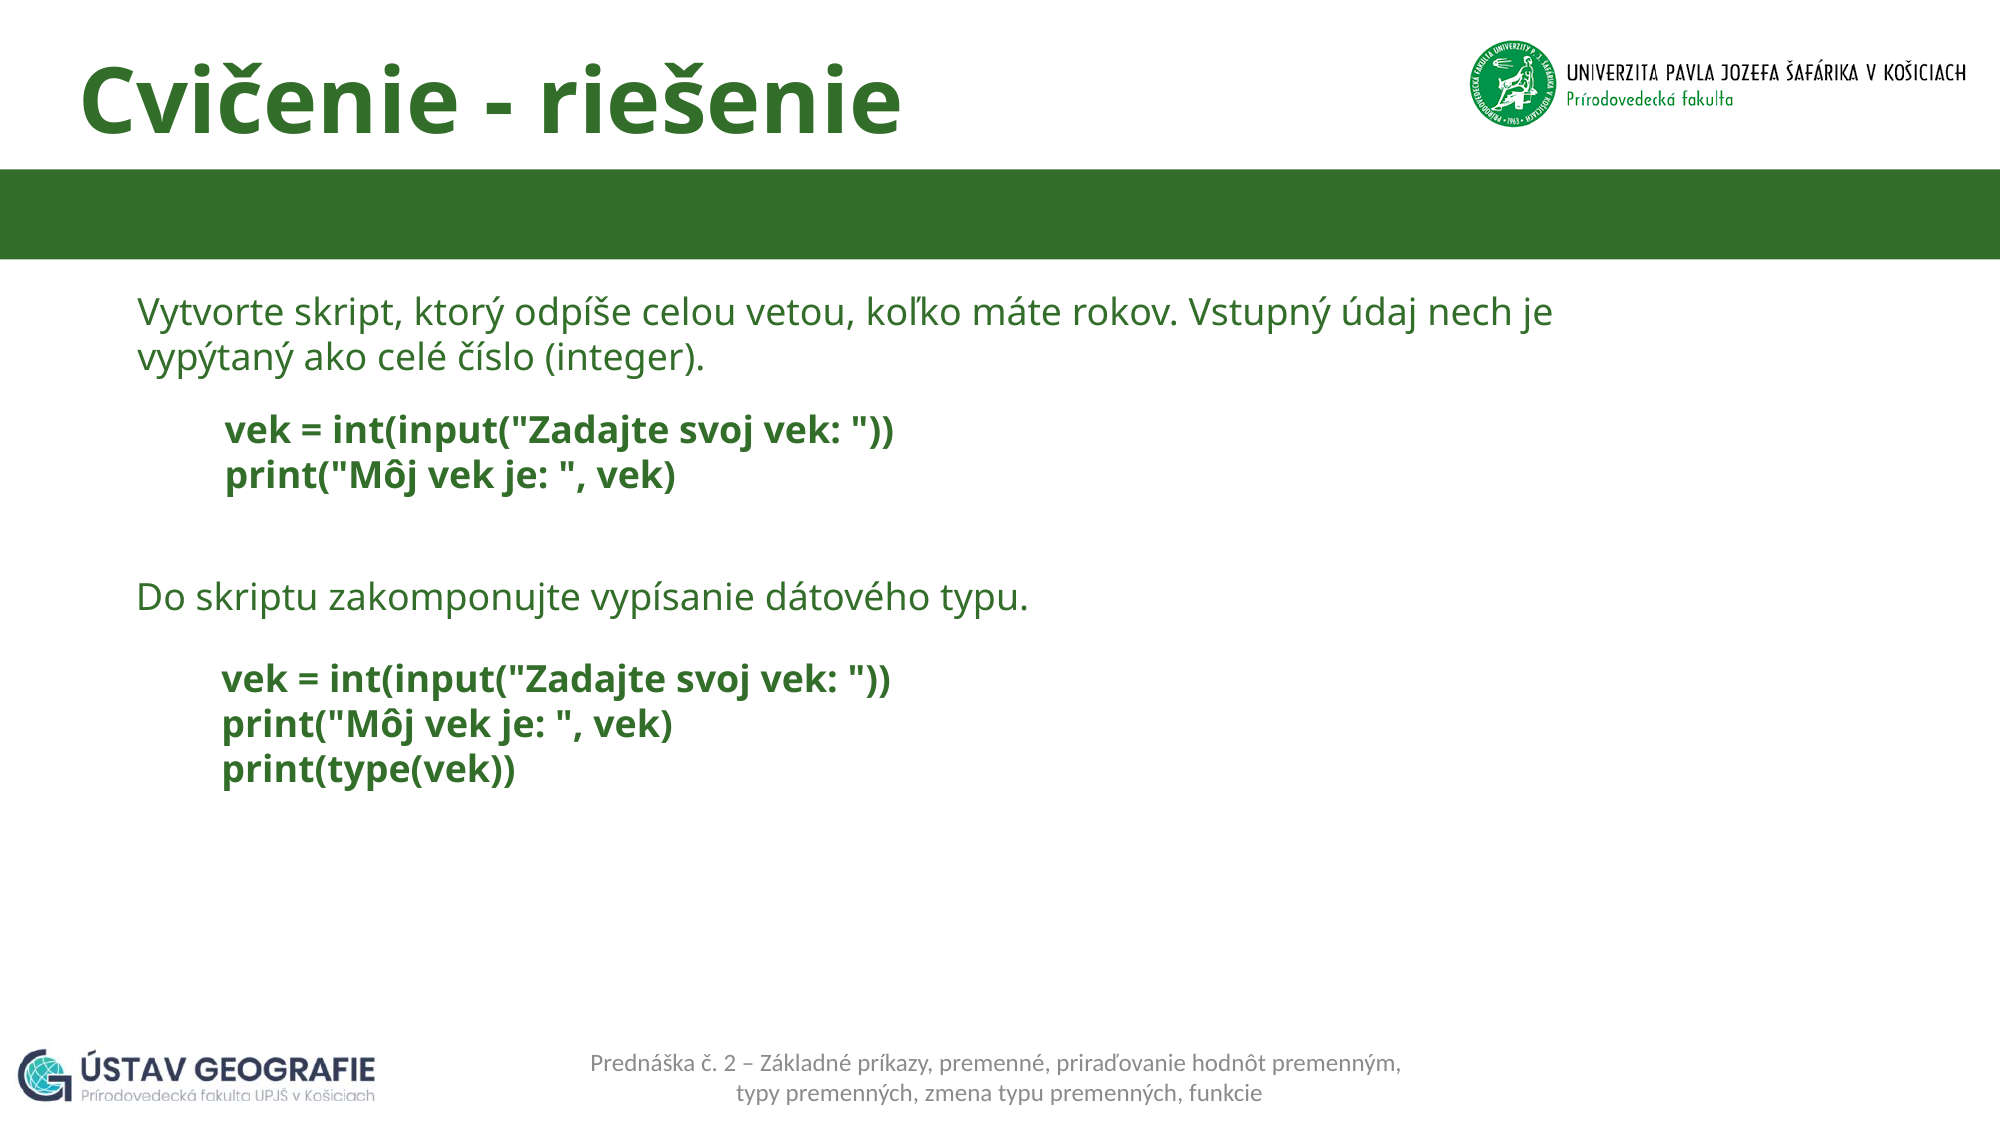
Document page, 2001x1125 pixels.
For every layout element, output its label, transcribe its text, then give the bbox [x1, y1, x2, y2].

text_box [0, 168, 2000, 260]
text_box Vytvorte skript, ktorý odpíše celou vetou, koľko máte rokov. Vstupný údaj nech je vypýtaný ako celé číslo (integer). [122, 280, 1699, 386]
picture [1468, 38, 1967, 131]
text_box Do skriptu zakomponujte vypísanie dátového typu. [121, 565, 1129, 626]
picture [0, 1027, 392, 1125]
text_box vek = int(input("Zadajte svoj vek: ")) print("Môj vek je: ", vek) print(type(vek)) [206, 647, 1772, 798]
text_box vek = int(input("Zadajte svoj vek: ")) print("Môj vek je: ", vek) [209, 399, 1775, 504]
footer Prednáška č. 2 – Základné príkazy, premenné, priraďovanie hodnôt premenným, typy premenných, zmena typu premenných, funkcie [424, 1046, 1576, 1107]
text_box Cvičenie - riešenie [63, 34, 2000, 159]
